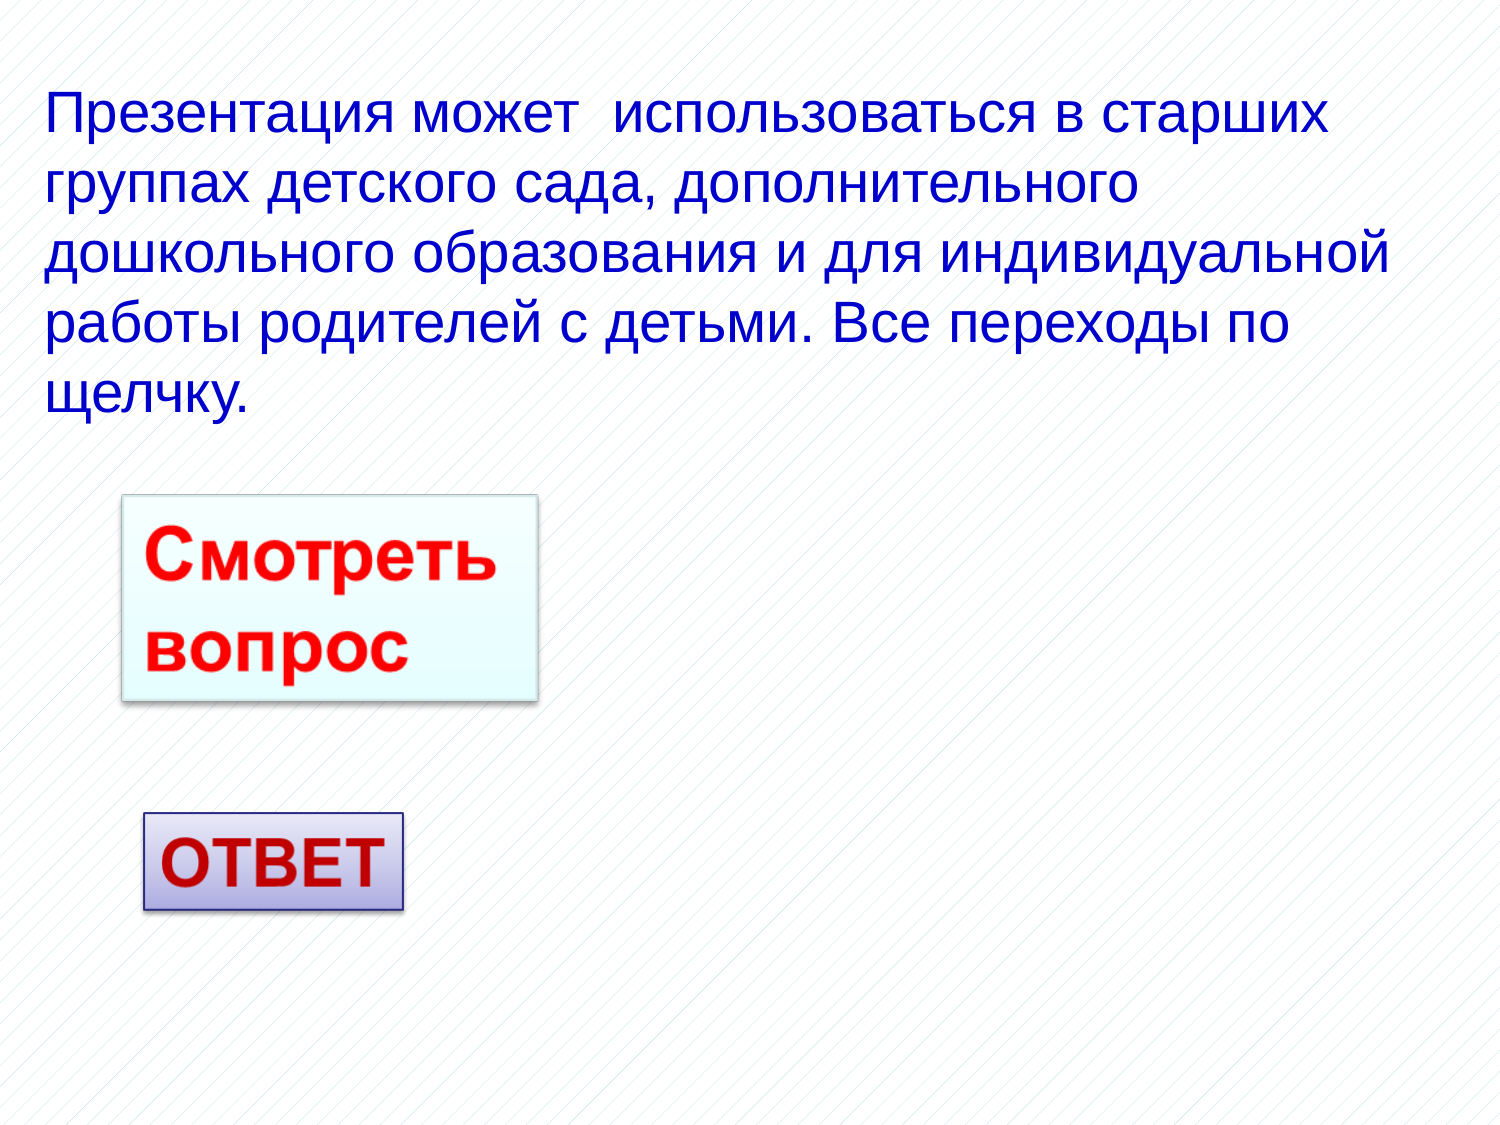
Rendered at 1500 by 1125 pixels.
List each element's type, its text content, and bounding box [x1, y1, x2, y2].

picture [88, 479, 581, 747]
picture [111, 797, 432, 952]
text_box Презентация может использоваться в старших группах детского сада, дополнительного дошкольного образования и для индивидуальной работы родителей с детьми. Все переходы по щелчку. [29, 66, 1447, 431]
